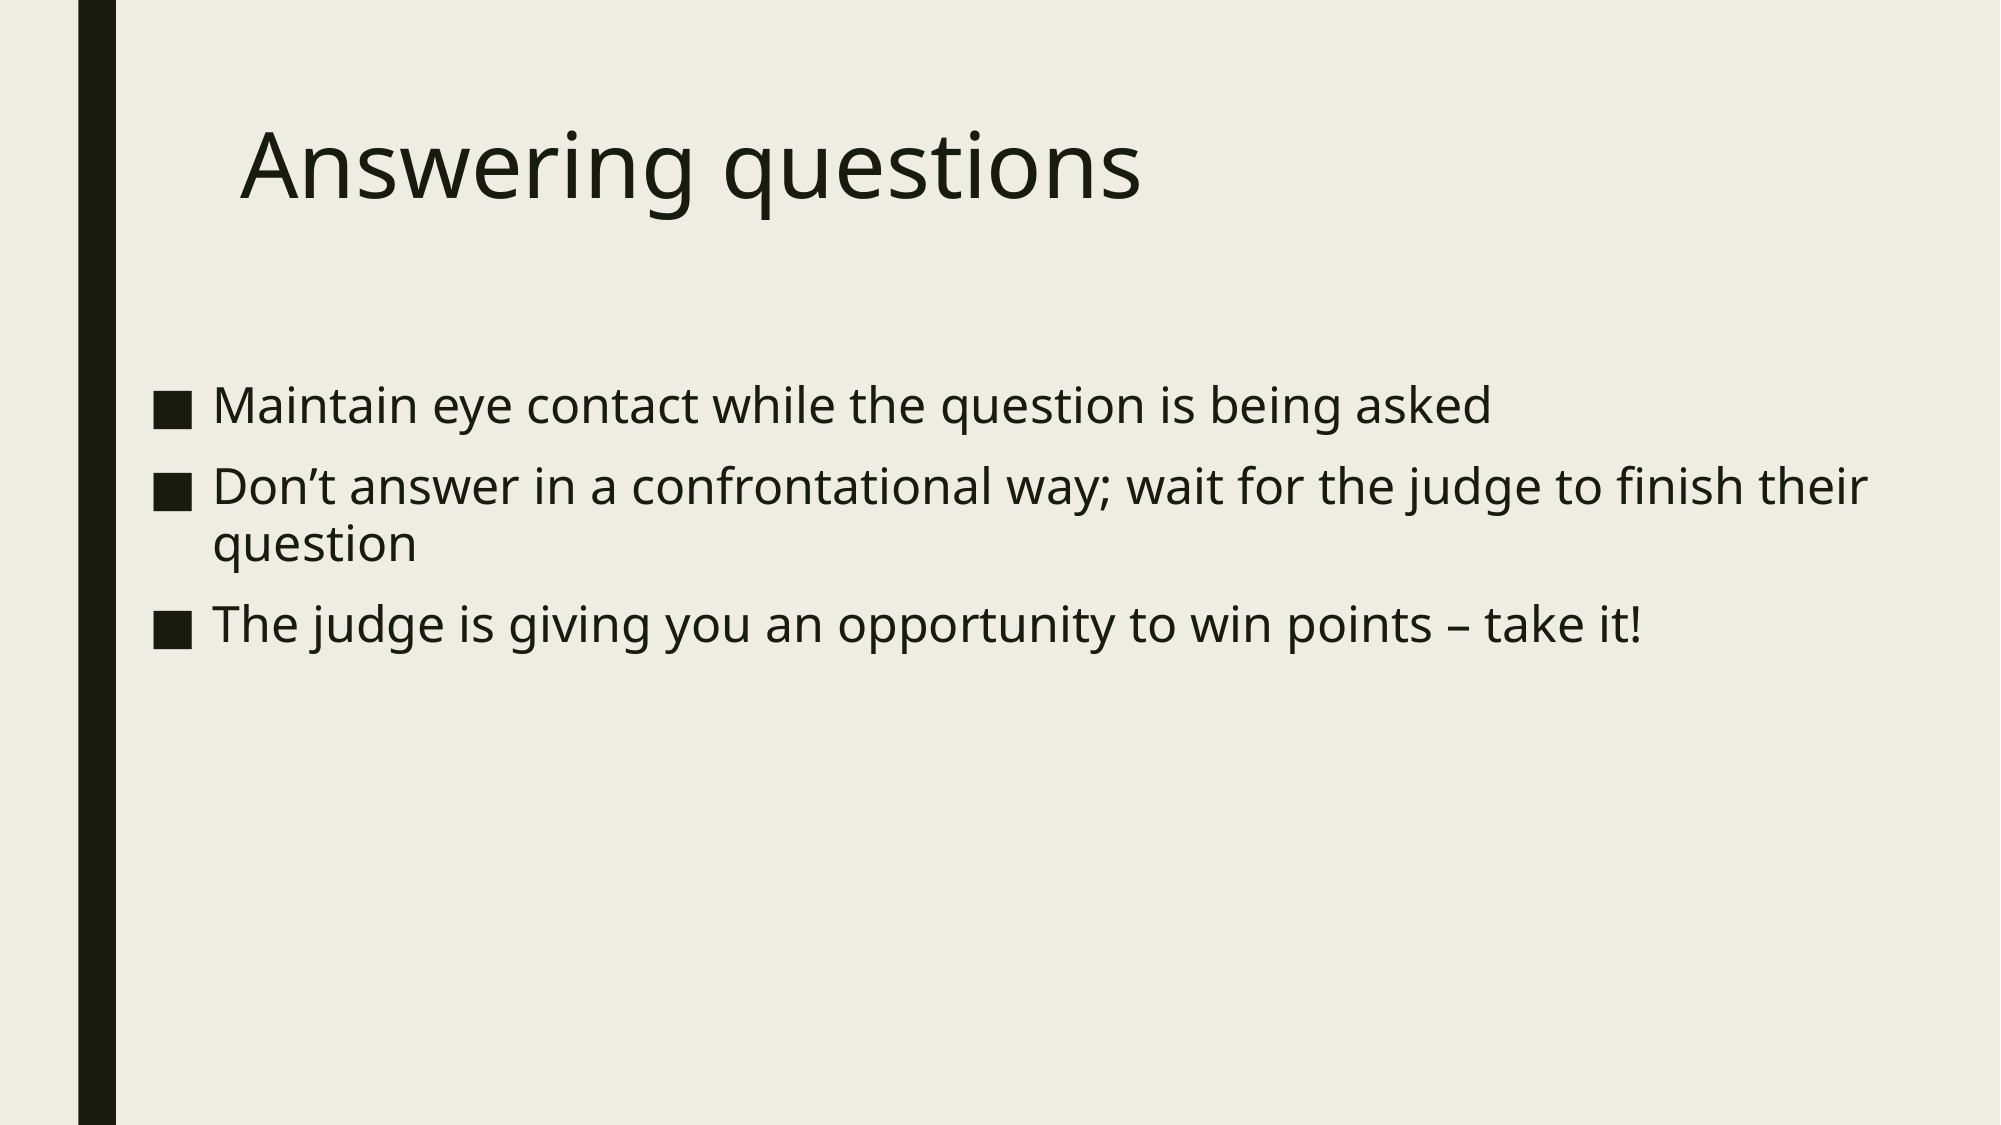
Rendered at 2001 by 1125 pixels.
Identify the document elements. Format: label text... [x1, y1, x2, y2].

title Answering questions [225, 112, 1800, 357]
list Maintain eye contact while the question is being asked Don’t answer in a confrontational way; wait for the judge to finish their question The judge is giving you an opportunity to win points – take it! [134, 370, 1944, 595]
